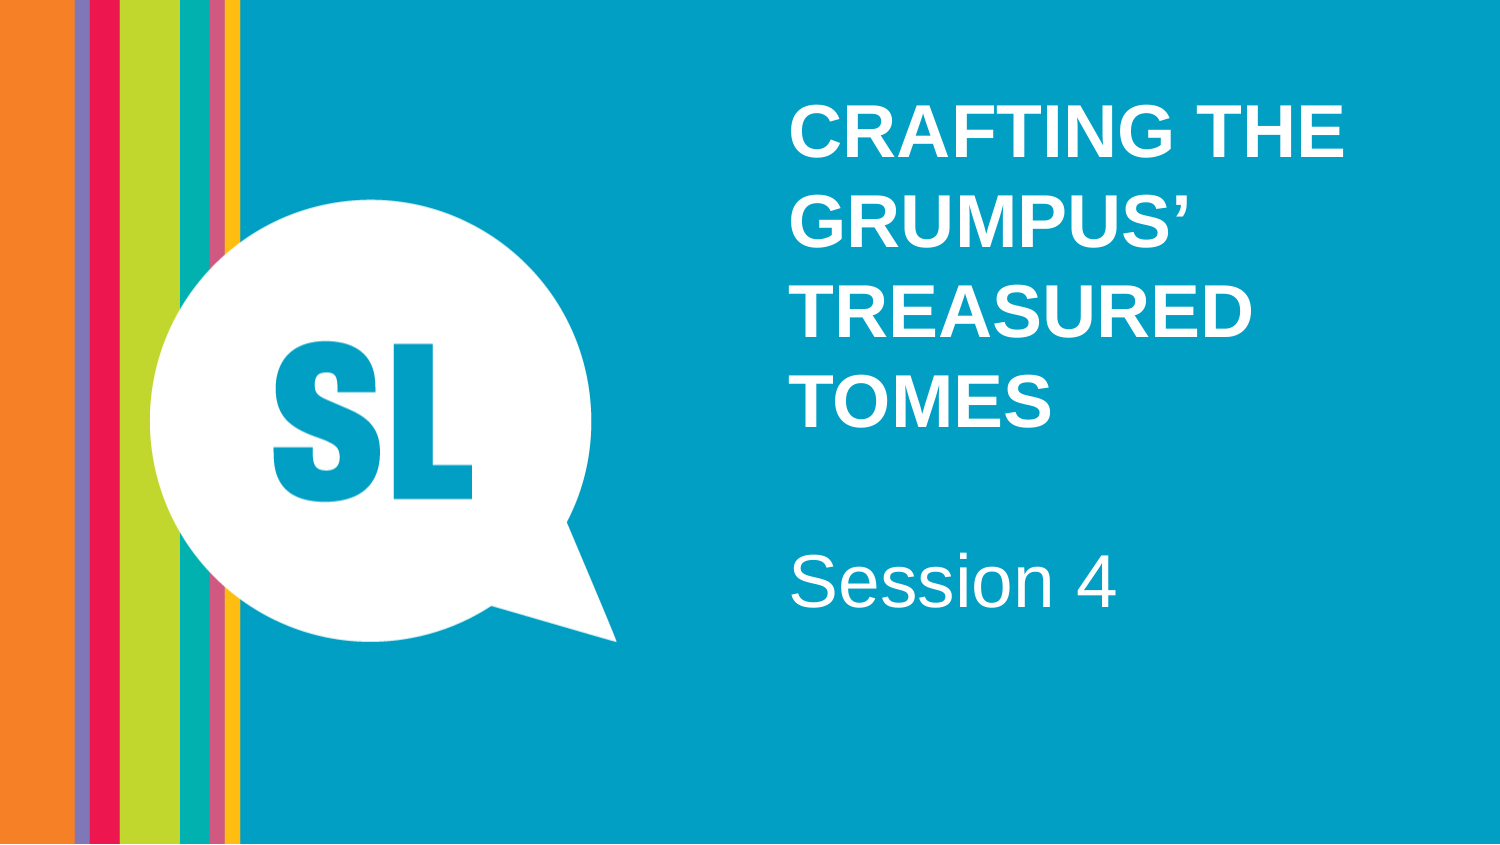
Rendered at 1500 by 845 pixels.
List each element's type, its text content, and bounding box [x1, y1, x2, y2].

picture [792, 195, 841, 247]
picture [899, 106, 947, 156]
picture [842, 567, 876, 607]
picture [920, 567, 951, 607]
picture [883, 567, 914, 607]
picture [975, 567, 1009, 607]
picture [792, 105, 839, 157]
picture [1019, 567, 1049, 606]
picture [961, 196, 1012, 246]
picture [1069, 106, 1112, 156]
picture [852, 196, 897, 246]
picture [1048, 106, 1057, 156]
picture [1302, 106, 1343, 156]
picture [1124, 195, 1167, 247]
picture [997, 106, 1040, 156]
picture [905, 196, 949, 247]
picture [1072, 196, 1116, 247]
picture [1248, 106, 1291, 156]
picture [957, 106, 993, 156]
picture [961, 568, 966, 606]
title CRAFTING THE GRUMPUS’ TREASURED TOMES Session 4 [773, 262, 1388, 444]
picture [1023, 196, 1064, 246]
picture [1177, 196, 1186, 216]
picture [1197, 106, 1240, 156]
picture [1078, 556, 1115, 606]
picture [848, 106, 893, 156]
picture [0, 0, 615, 844]
picture [1121, 105, 1170, 157]
picture [793, 555, 834, 607]
